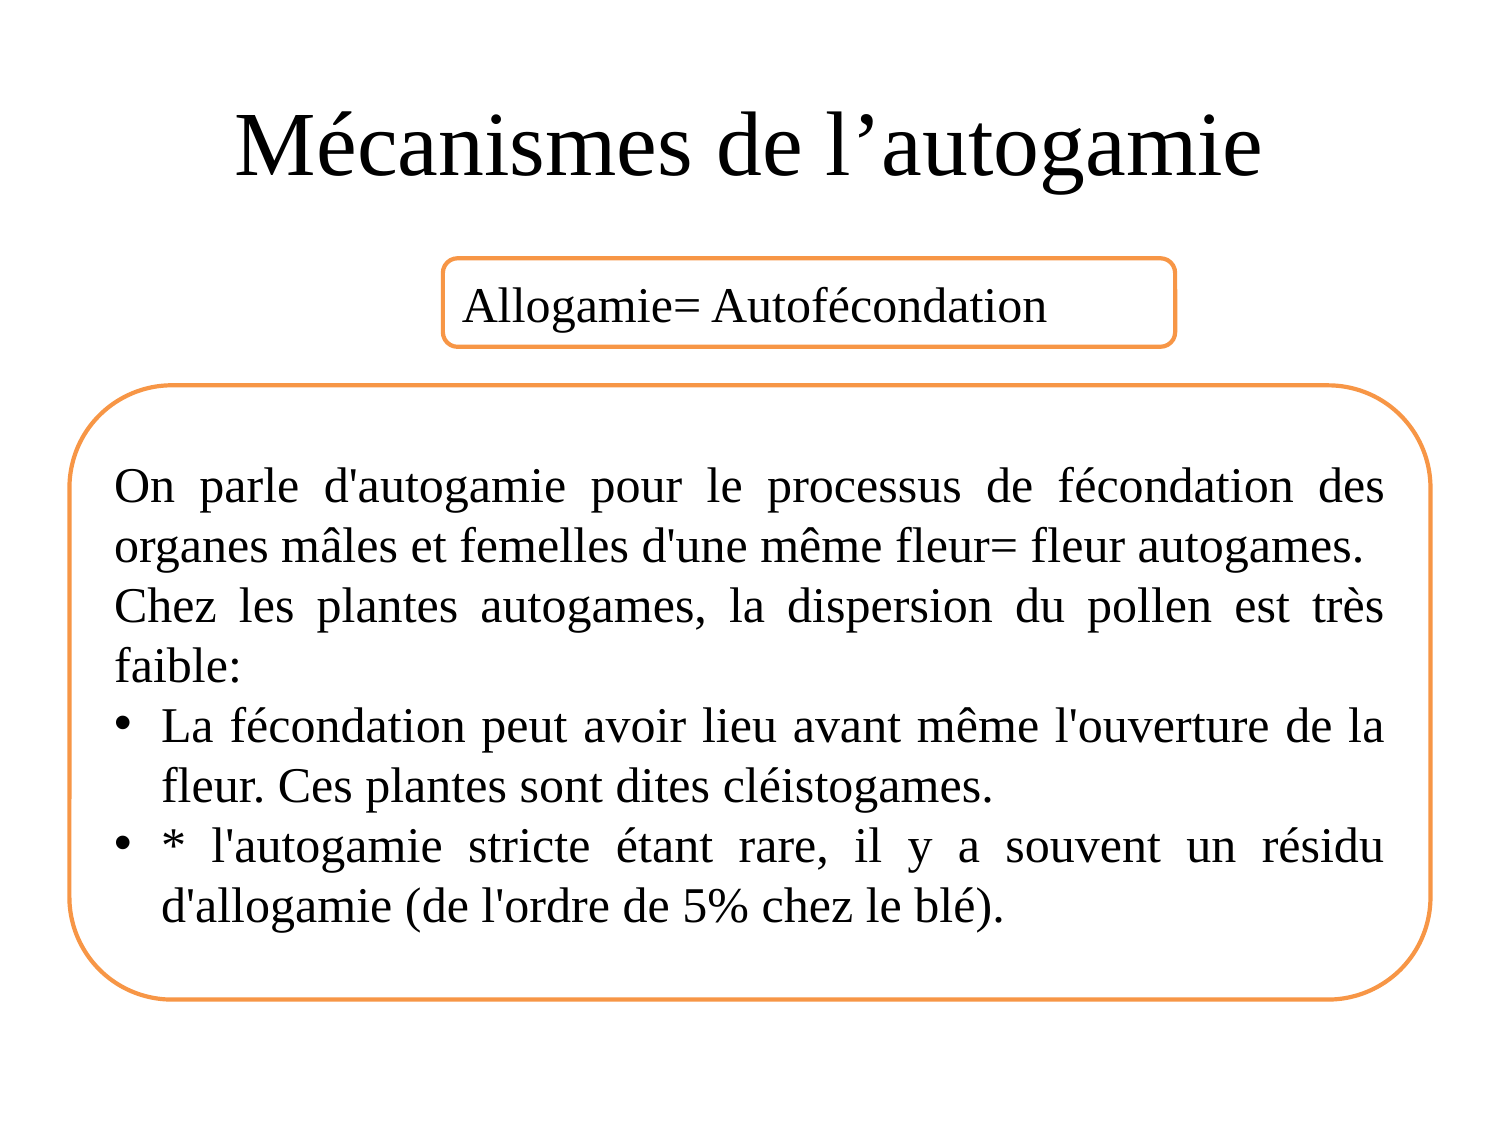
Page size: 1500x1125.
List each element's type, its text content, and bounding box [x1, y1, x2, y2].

title Mécanismes de l’autogamie [75, 45, 1425, 233]
text_box Allogamie= Autofécondation [440, 256, 1178, 349]
text_box On parle d'autogamie pour le processus de fécondation des organes mâles et femelles d'une même fleur= fleur autogames. Chez les plantes autogames, la dispersion du pollen est très faible: La fécondation peut avoir lieu avant même l'ouverture de la fleur. Ces plantes sont dites cléistogames. * l'autogamie stricte étant rare, il y a souvent un résidu d'allogamie (de l'ordre de 5% chez le blé). [67, 383, 1433, 1002]
